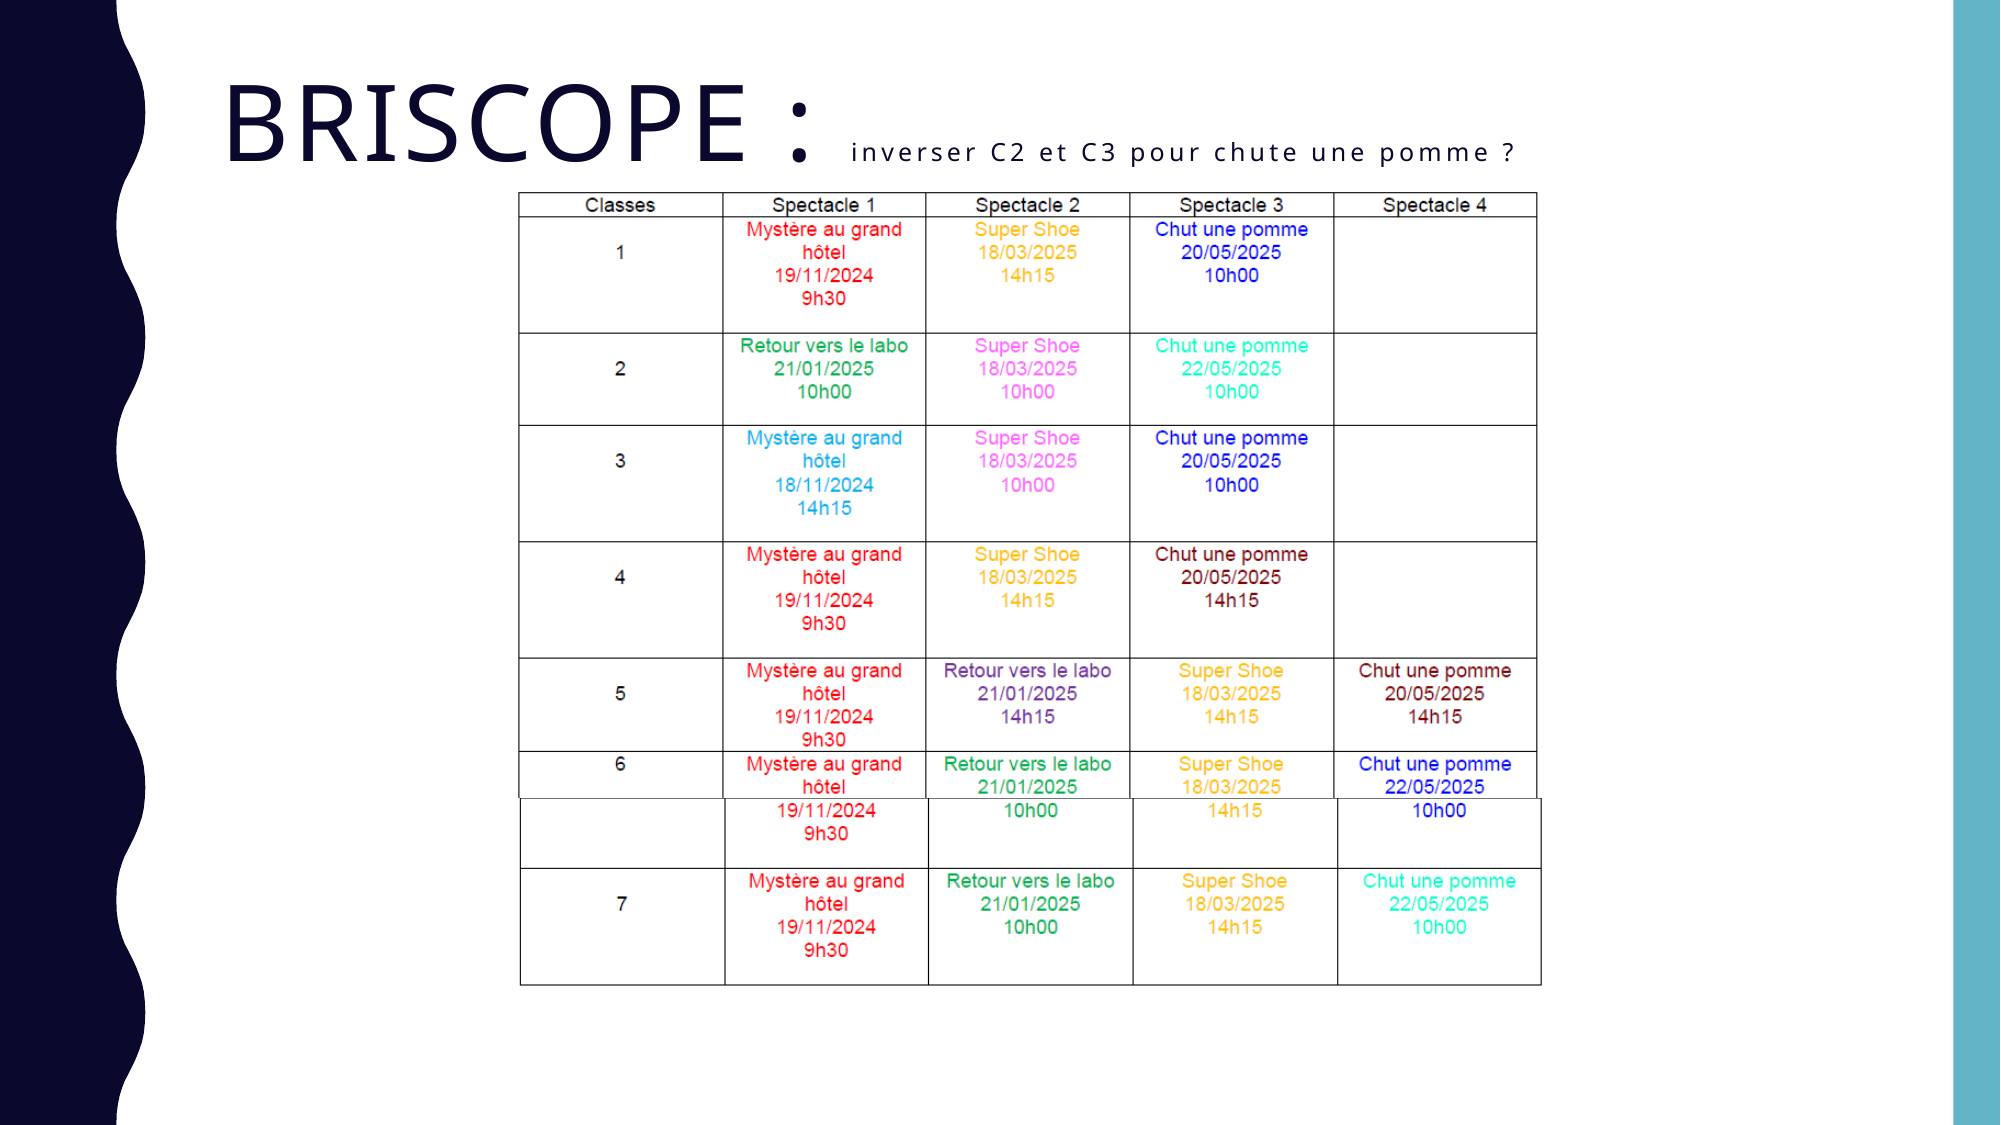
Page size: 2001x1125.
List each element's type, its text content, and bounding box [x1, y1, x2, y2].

picture [503, 184, 1556, 1007]
title BRISCOPE : inverser C2 et C3 pour chute une pomme ? [205, 62, 1875, 308]
